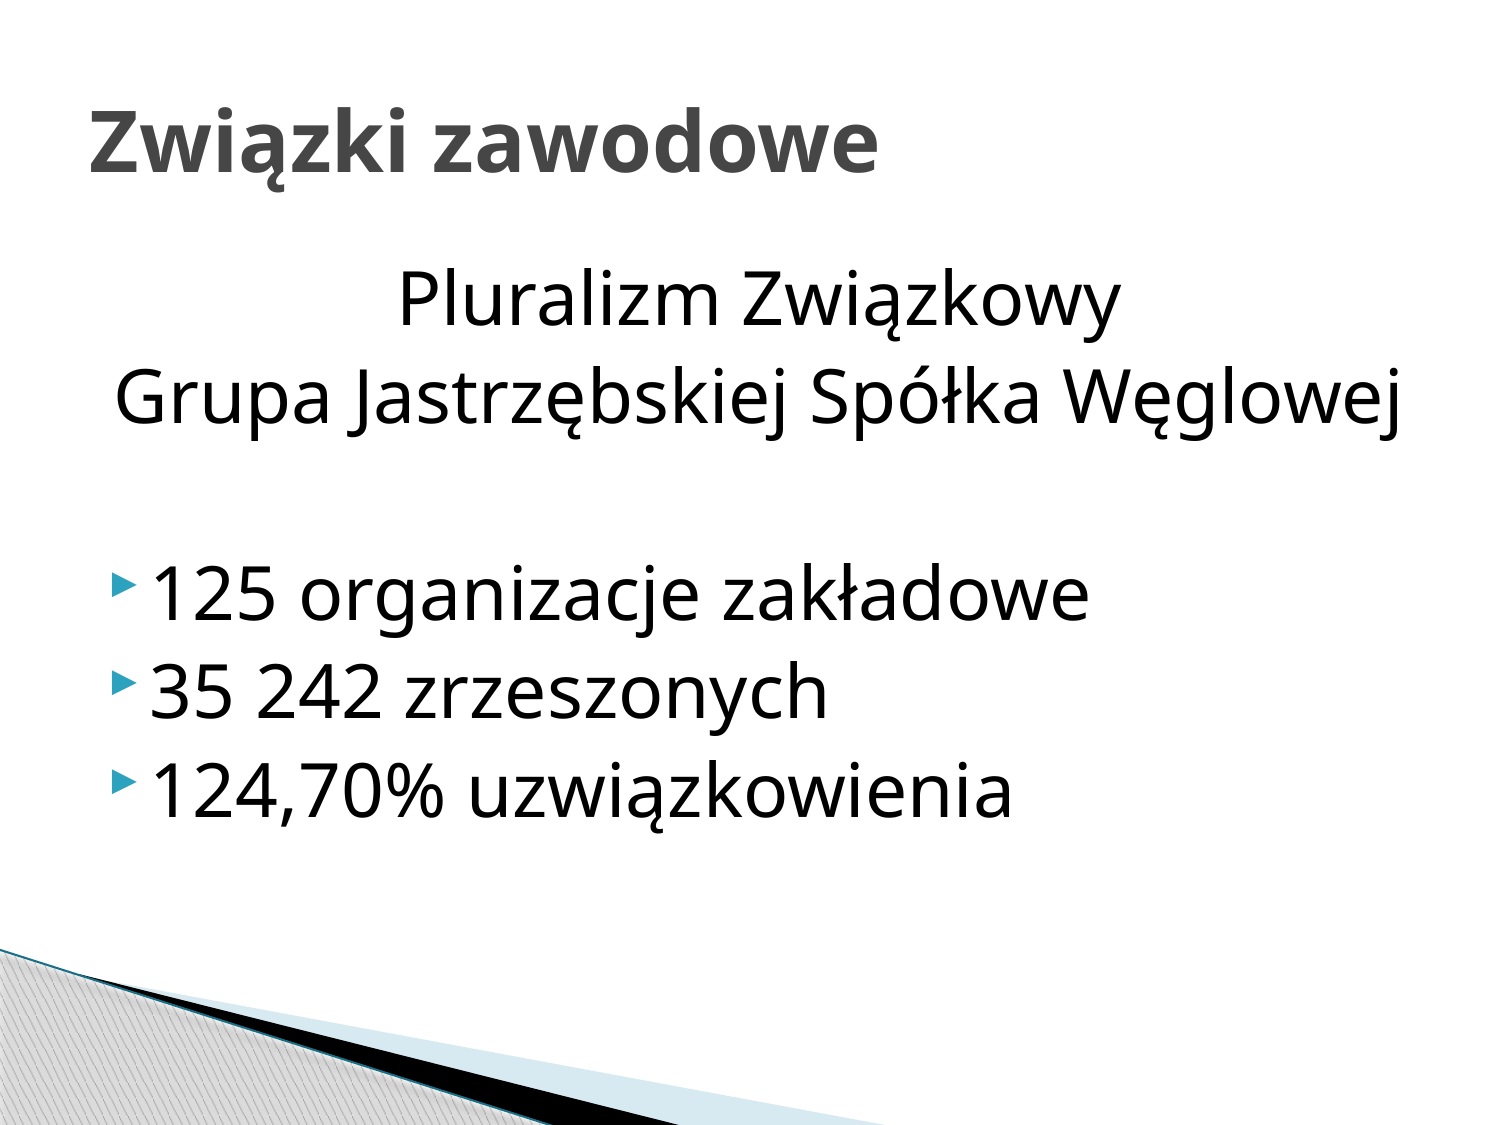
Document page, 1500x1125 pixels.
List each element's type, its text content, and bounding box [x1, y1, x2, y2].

list Pluralizm Związkowy Grupa Jastrzębskiej Spółka Węglowej 125 organizacje zakładowe 35 242 zrzeszonych 124,70% uzwiązkowienia [75, 243, 1425, 986]
title Związki zawodowe [75, 45, 1425, 233]
